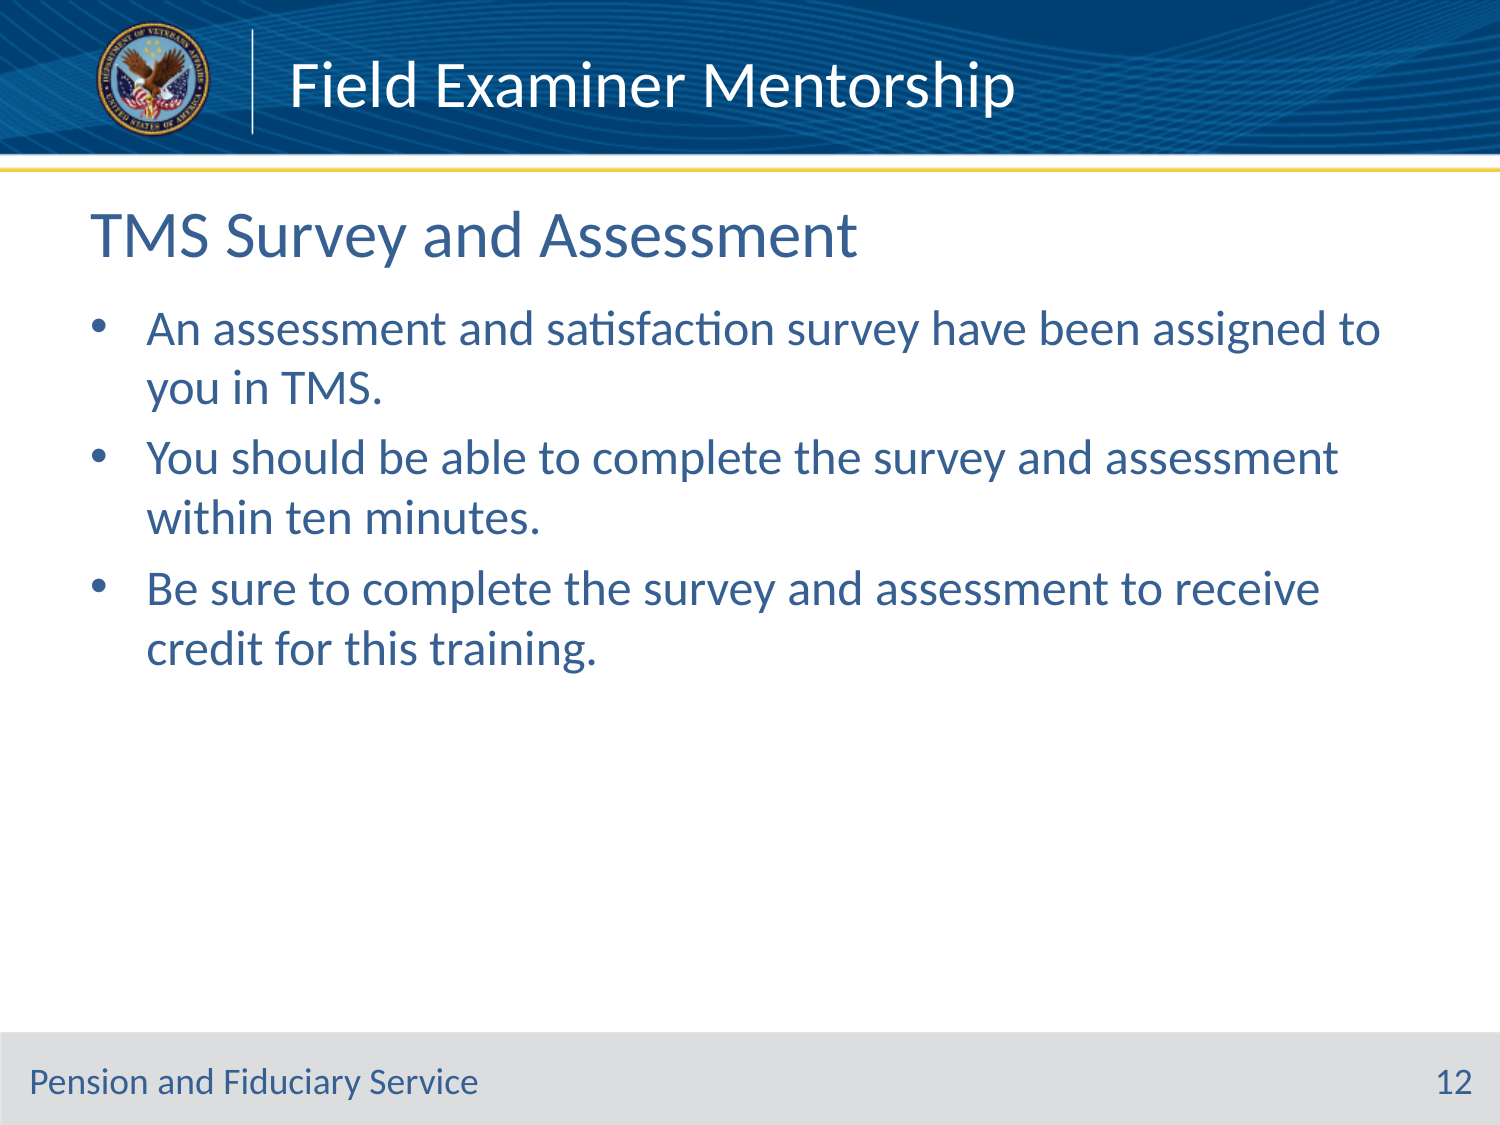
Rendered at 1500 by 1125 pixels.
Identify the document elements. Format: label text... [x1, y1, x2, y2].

slide_number 12 [1137, 1050, 1488, 1110]
picture [0, 0, 1500, 172]
picture [0, 1032, 1500, 1125]
list An assessment and satisfaction survey have been assigned to you in TMS. You should be able to complete the survey and assessment within ten minutes. Be sure to complete the survey and assessment to receive credit for this training. [75, 287, 1425, 1005]
title TMS Survey and Assessment [75, 200, 1250, 263]
